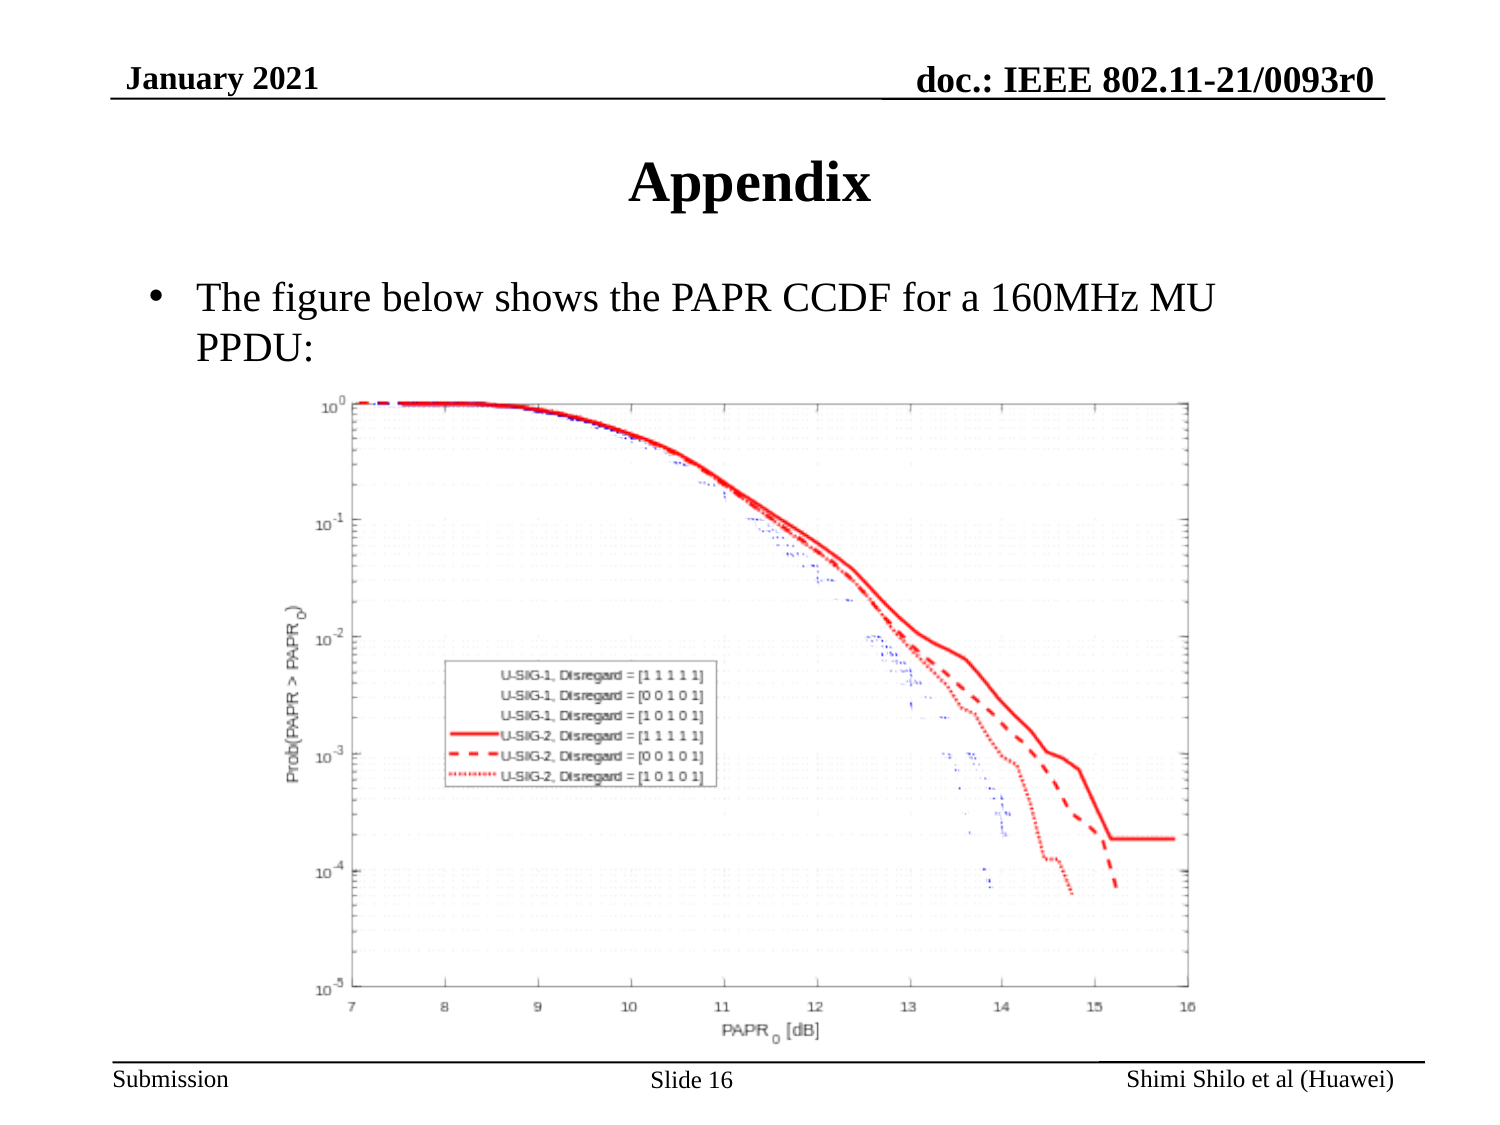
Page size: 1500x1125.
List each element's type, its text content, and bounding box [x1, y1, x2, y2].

picture [212, 349, 1500, 1125]
list The figure below shows the PAPR CCDF for a 160MHz MU PPDU: [124, 262, 1351, 1001]
title Appendix [112, 133, 1388, 222]
